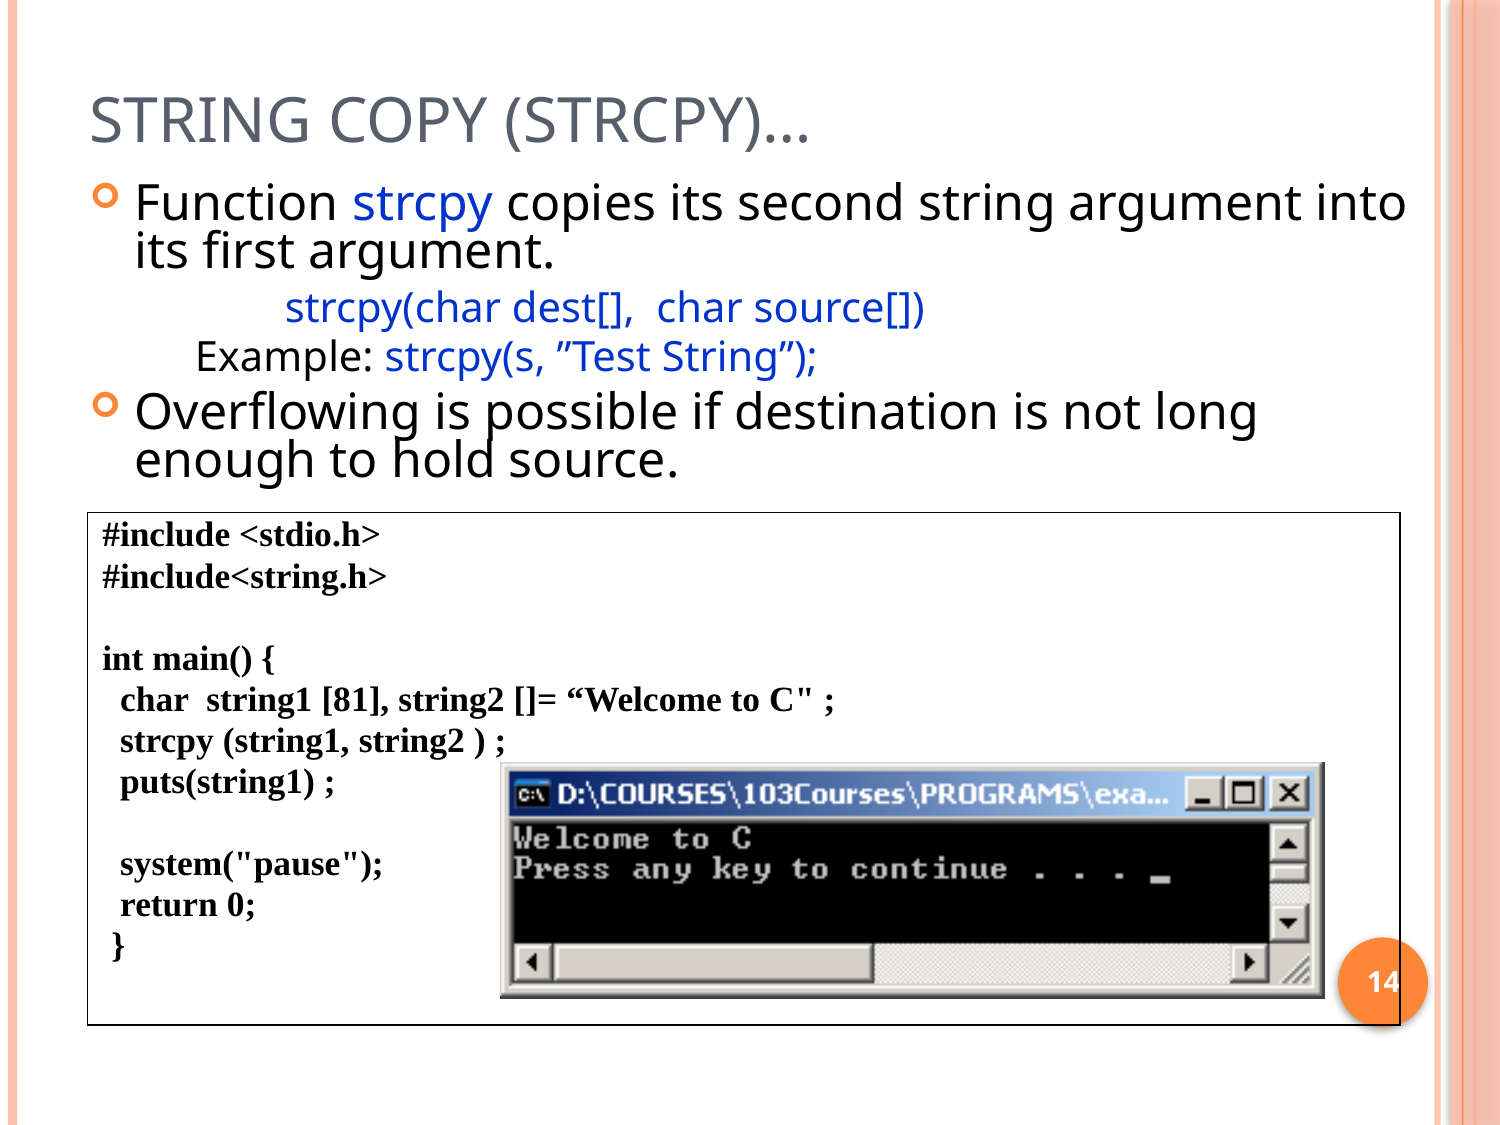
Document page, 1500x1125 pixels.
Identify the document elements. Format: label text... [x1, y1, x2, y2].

list Function strcpy copies its second string argument into its first argument. strcpy(char dest[], char source[]) Example: strcpy(s, ”Test String”); Overflowing is possible if destination is not long enough to hold source. [75, 174, 1425, 525]
title String Copy (strcpy)… [75, 45, 1425, 163]
slide_number 14 [1333, 940, 1434, 1027]
text_box #include <stdio.h> #include<string.h> int main() { char string1 [81], string2 []= “Welcome to C" ; strcpy (string1, string2 ) ; puts(string1) ; system("pause"); return 0; } [87, 512, 1400, 1025]
picture [499, 761, 1325, 999]
